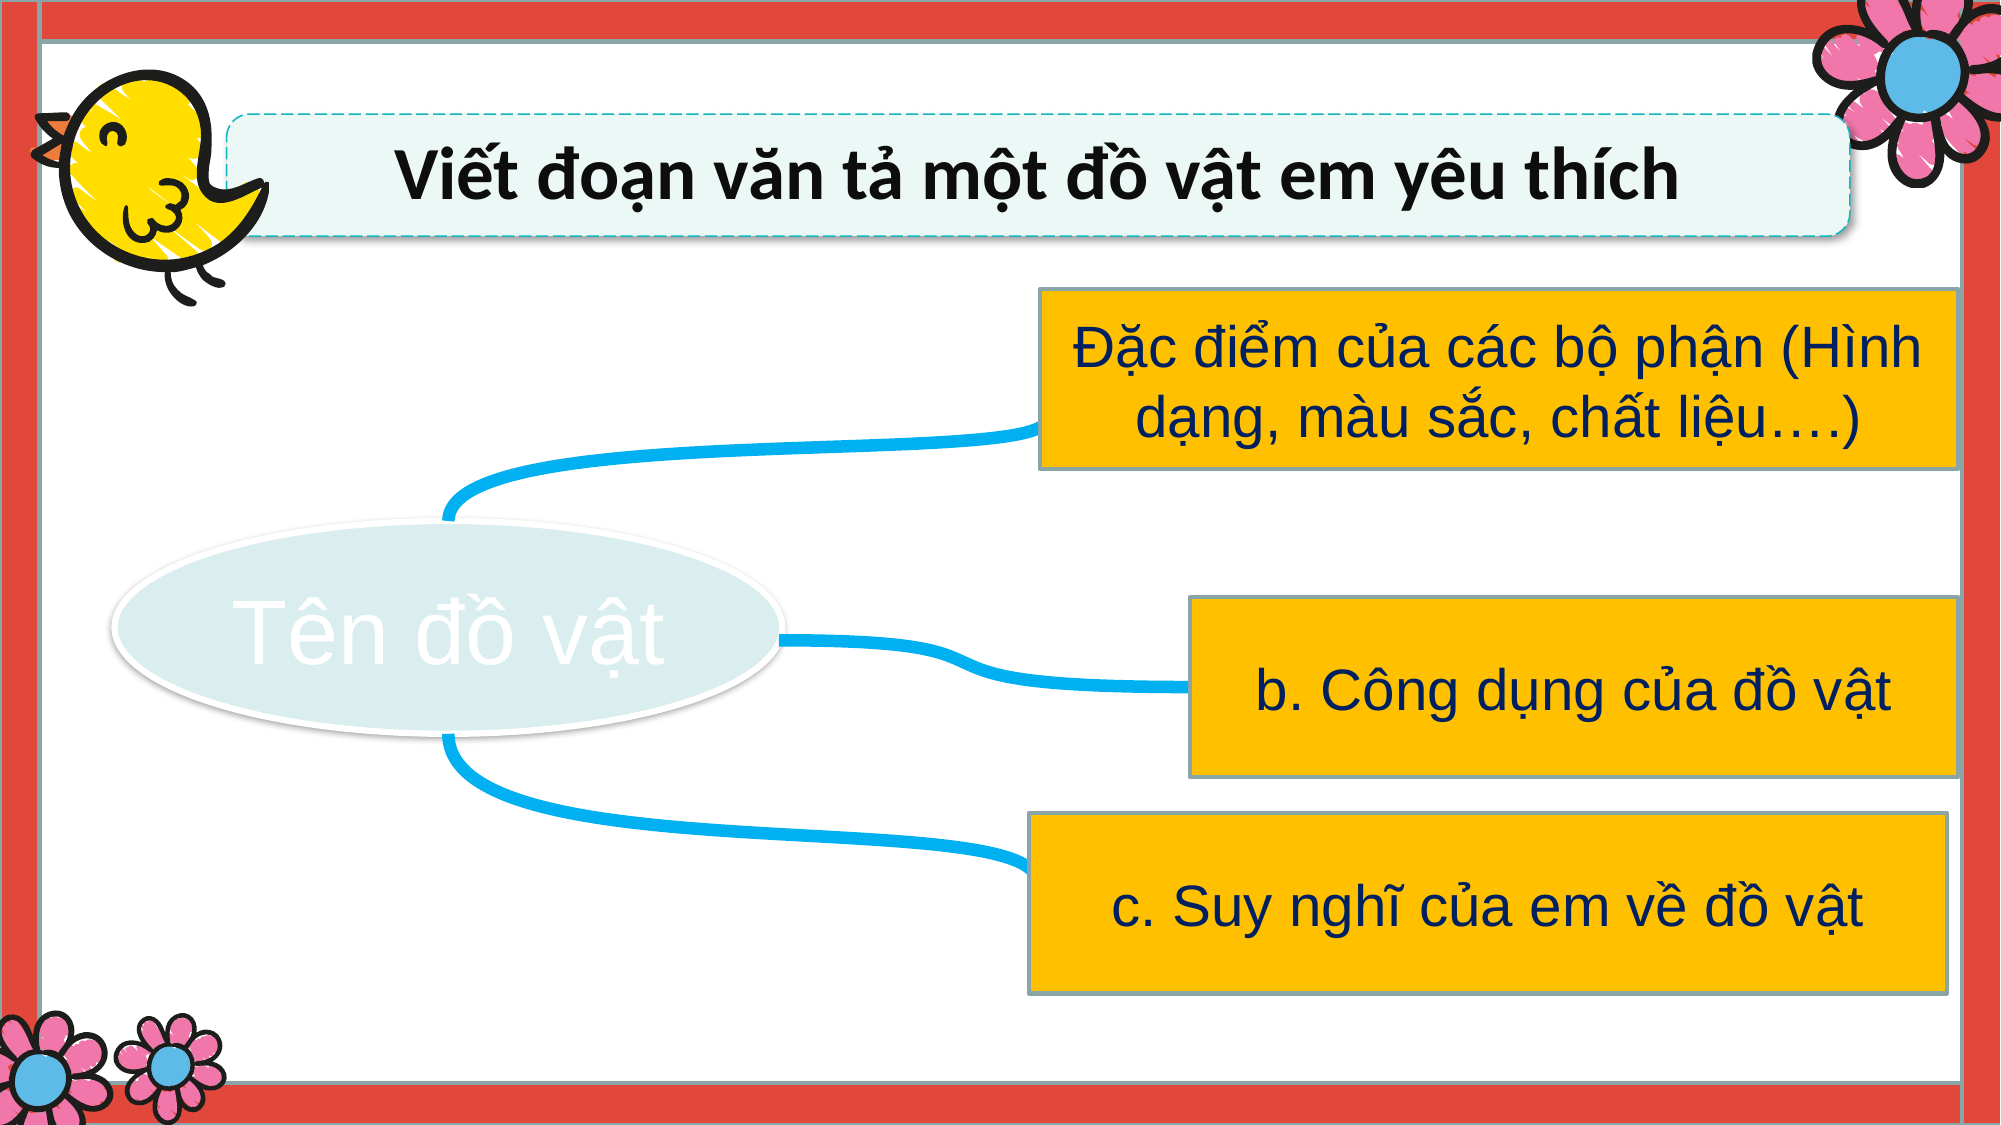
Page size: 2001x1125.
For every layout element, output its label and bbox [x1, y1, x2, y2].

text_box [668, 513, 818, 1103]
text_box [0, 0, 2000, 1125]
text_box [821, 640, 1191, 688]
picture [0, 1009, 227, 1125]
picture [29, 69, 270, 307]
picture [1811, 0, 2000, 189]
text_box [696, 170, 799, 512]
